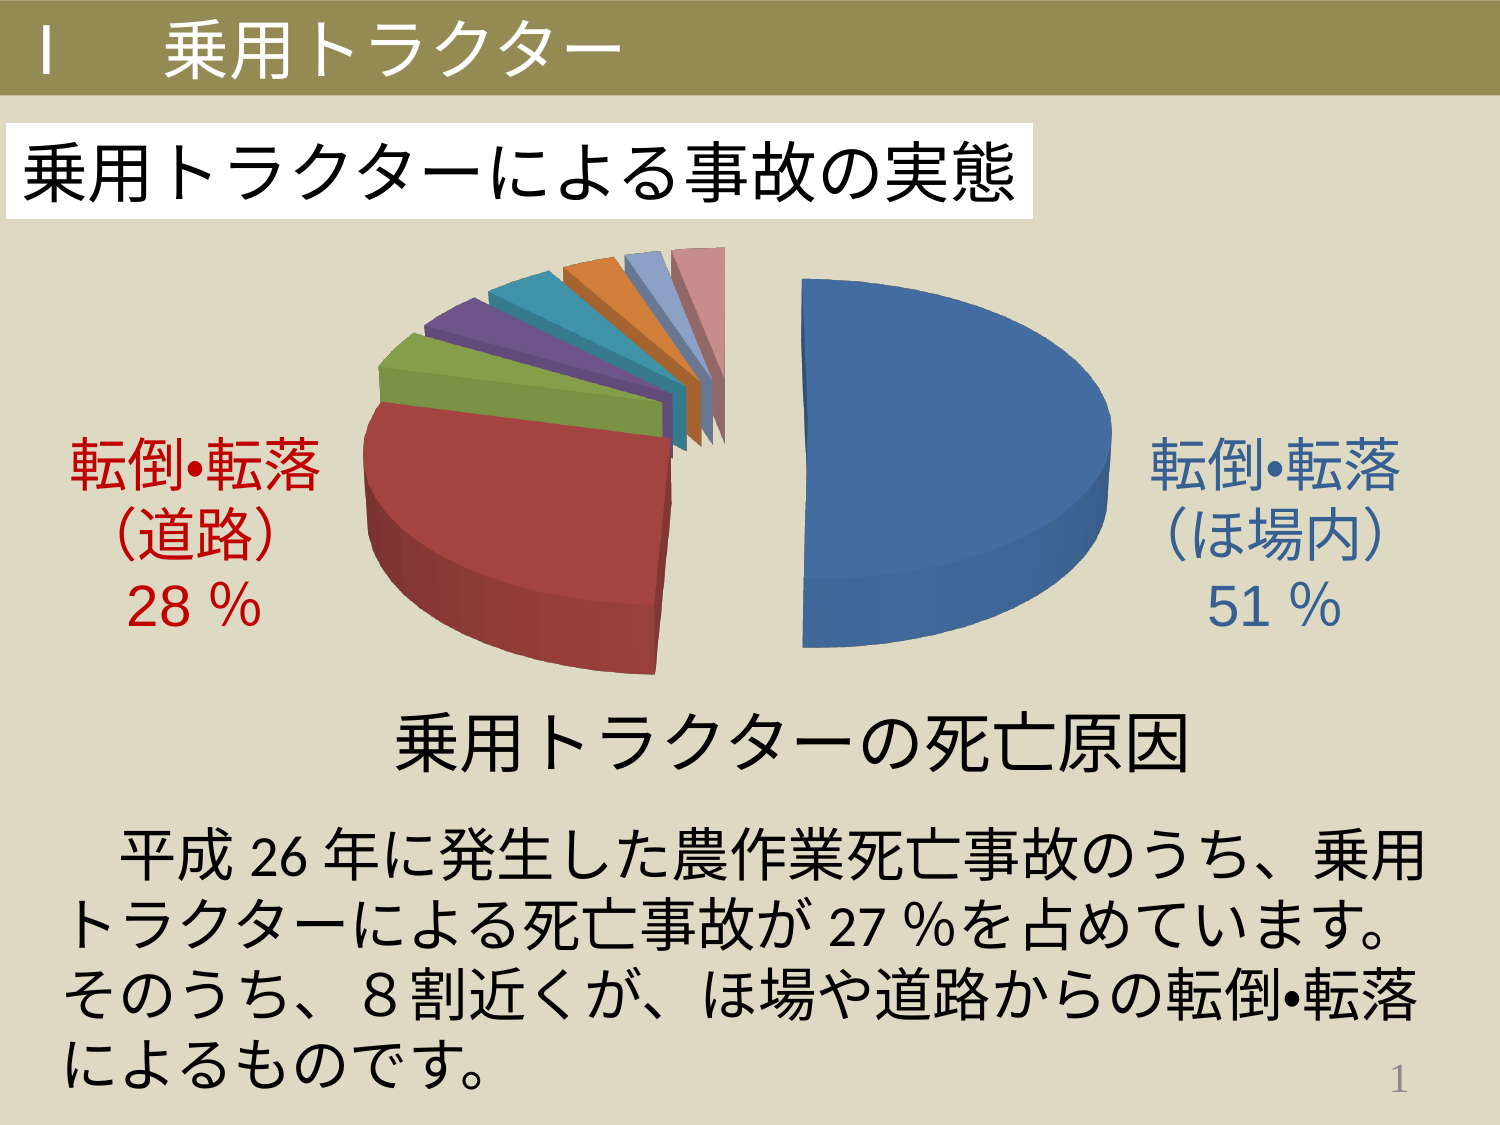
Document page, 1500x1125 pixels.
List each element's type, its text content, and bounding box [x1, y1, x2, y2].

text_box 転倒・転落 （道路） 28％ [54, 420, 272, 646]
text_box 転倒・転落 （ほ場内） 51％ [1193, 420, 1436, 646]
text_box 乗用トラクターの死亡原因 [378, 693, 1207, 789]
text_box Ⅰ 乗用トラクター [0, 0, 1500, 96]
chart [277, 223, 1188, 717]
slide_number 1 [76, 1045, 1425, 1106]
text_box 乗用トラクターによる事故の実態 [6, 123, 1033, 219]
text_box 平成26年に発生した農作業死亡事故のうち、乗用トラクターによる死亡事故が27％を占めています。そのうち、８割近くが、ほ場や道路からの転倒・転落によるものです。 [45, 810, 1464, 1106]
